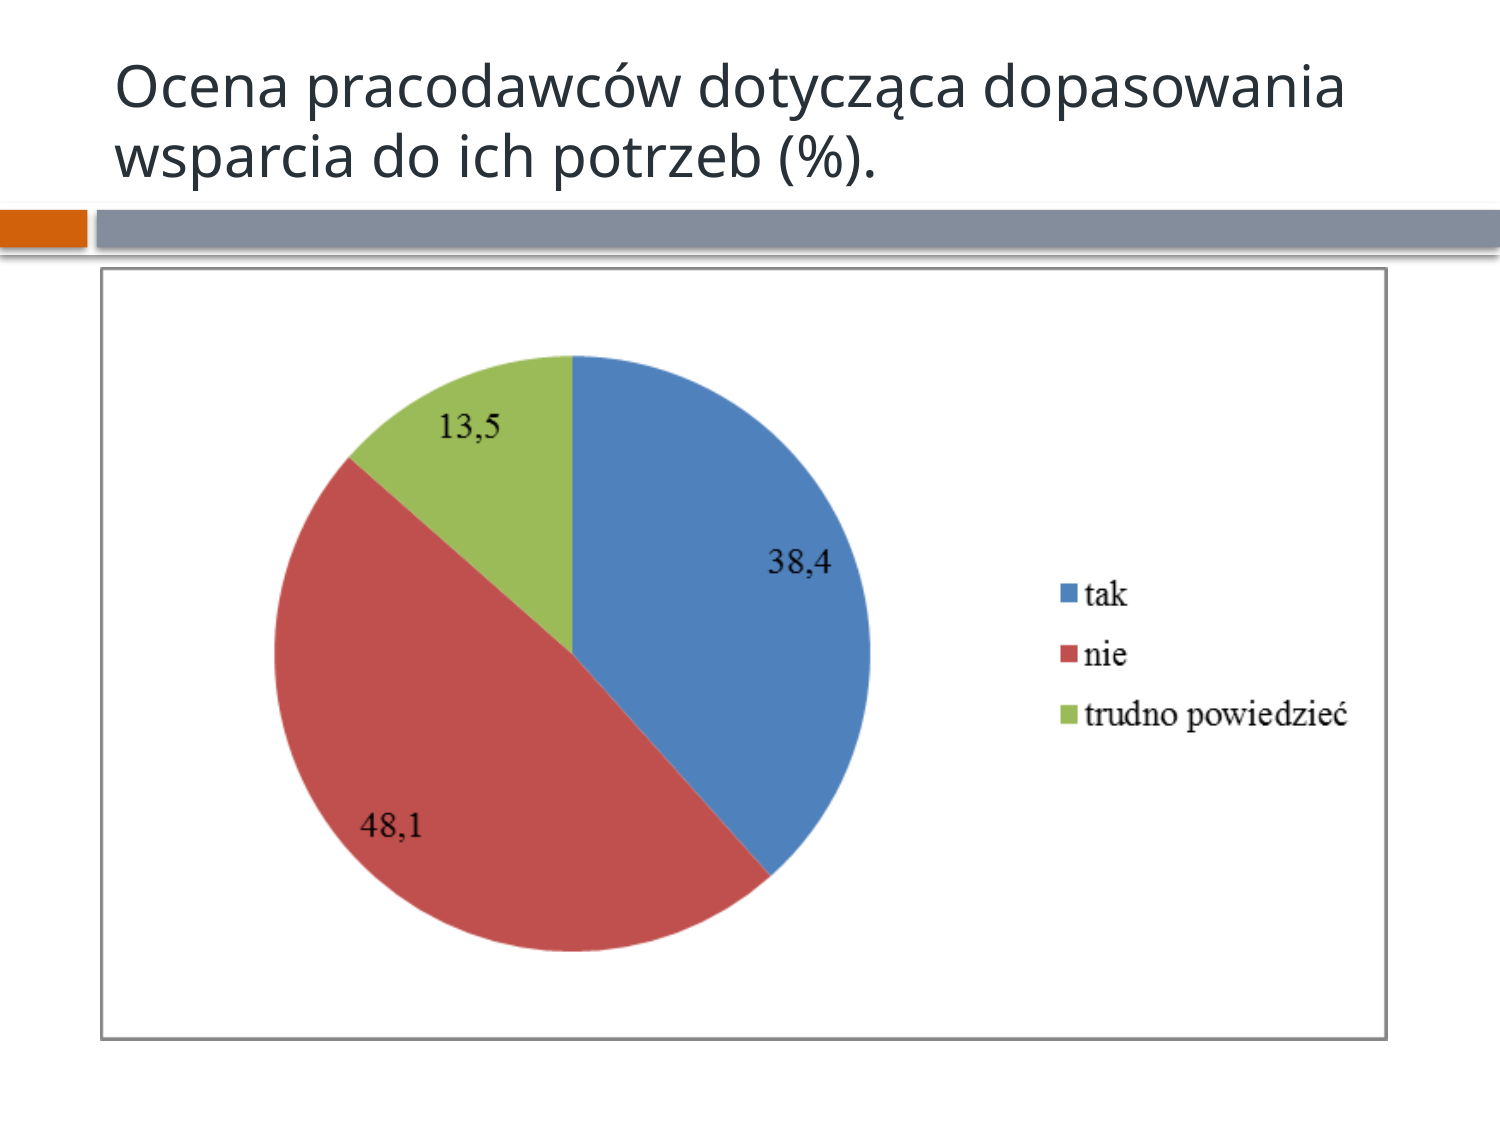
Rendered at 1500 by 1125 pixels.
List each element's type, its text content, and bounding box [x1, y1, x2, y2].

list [100, 266, 1389, 1042]
title Ocena pracodawców dotycząca dopasowania wsparcia do ich potrzeb (%). [99, 37, 1438, 201]
